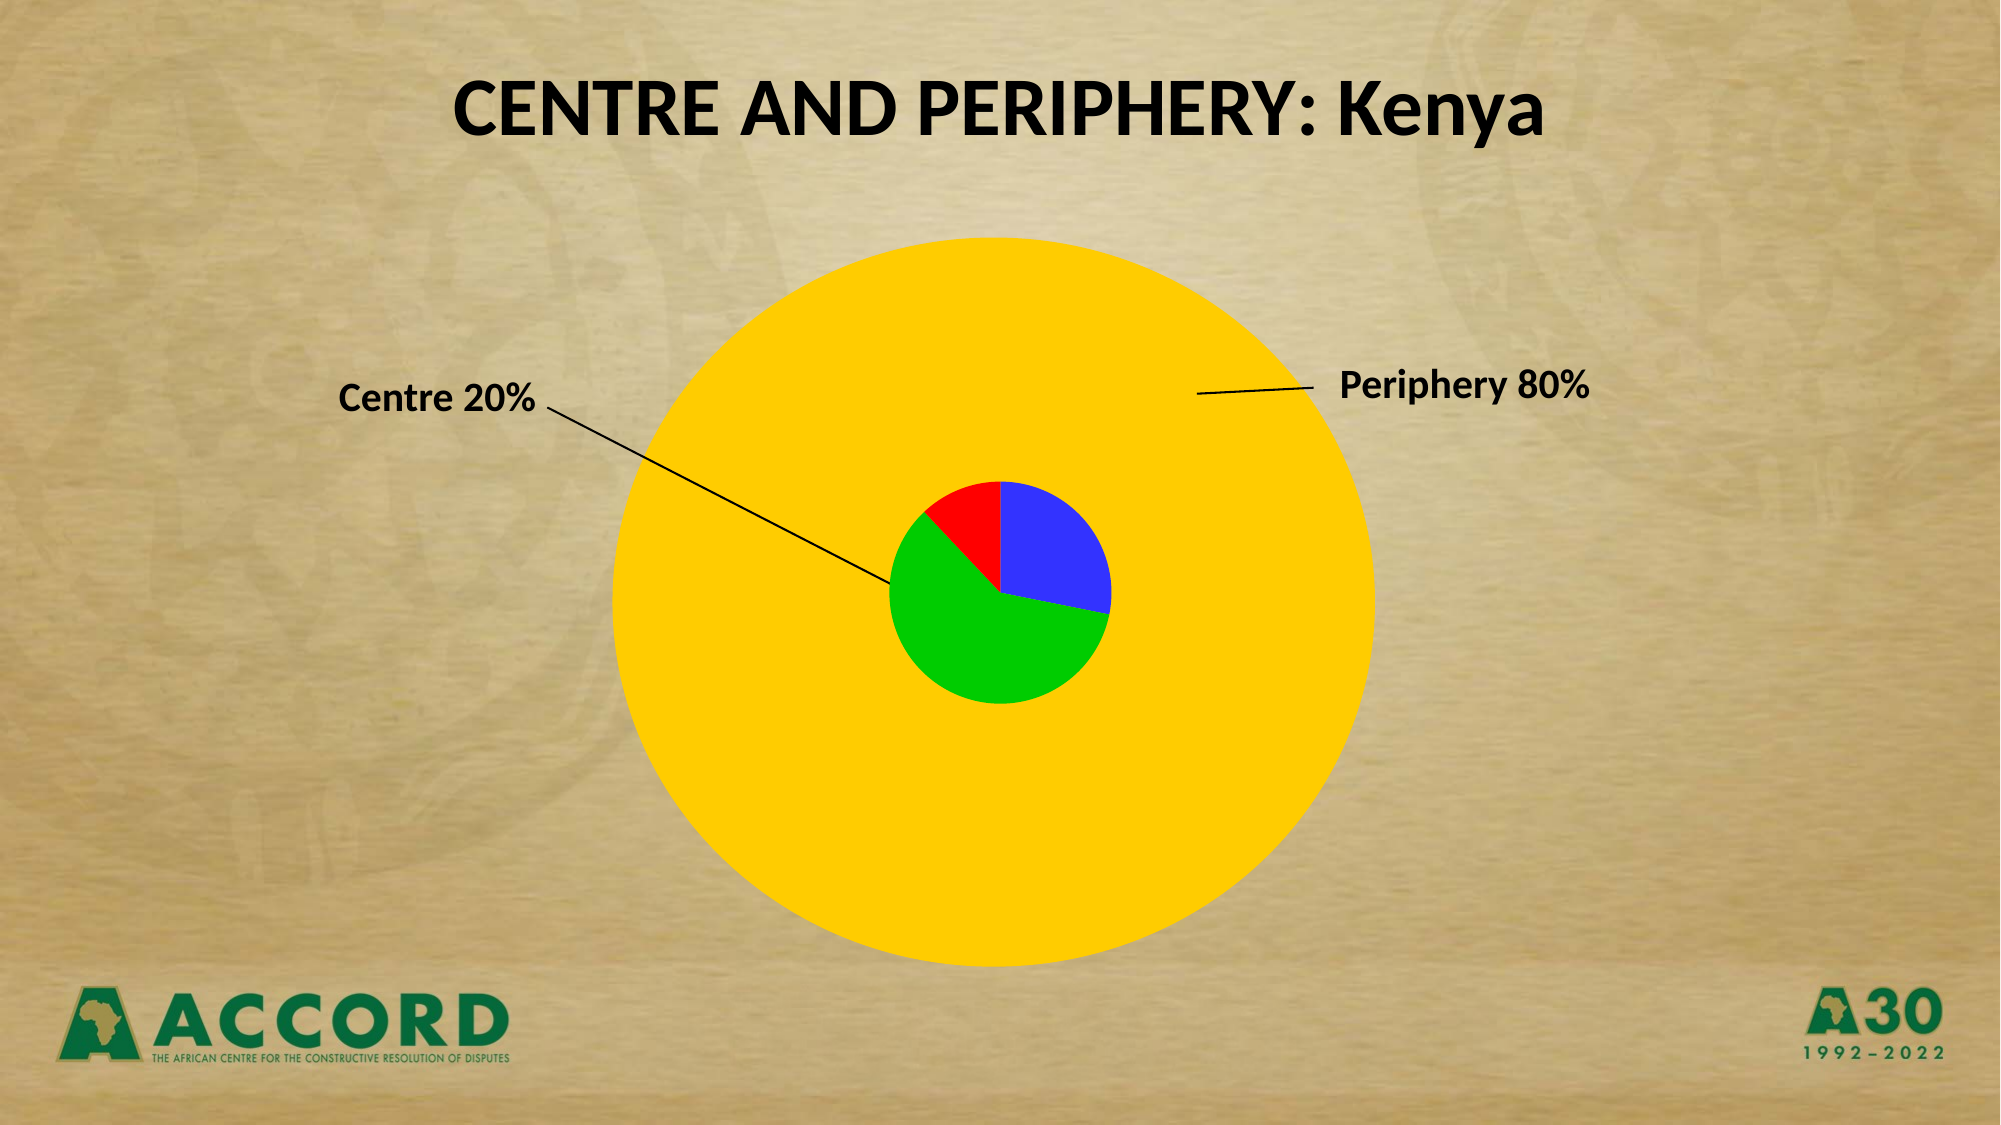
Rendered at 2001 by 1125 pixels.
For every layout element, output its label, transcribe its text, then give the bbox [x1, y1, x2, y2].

text_box Centre 20% [313, 362, 782, 529]
text_box Periphery 80% [1325, 350, 1675, 412]
text_box Centre and Periphery: Kenya [0, 16, 2000, 188]
text_box [612, 237, 1375, 967]
chart [787, 449, 1213, 734]
picture [0, 0, 2001, 1125]
